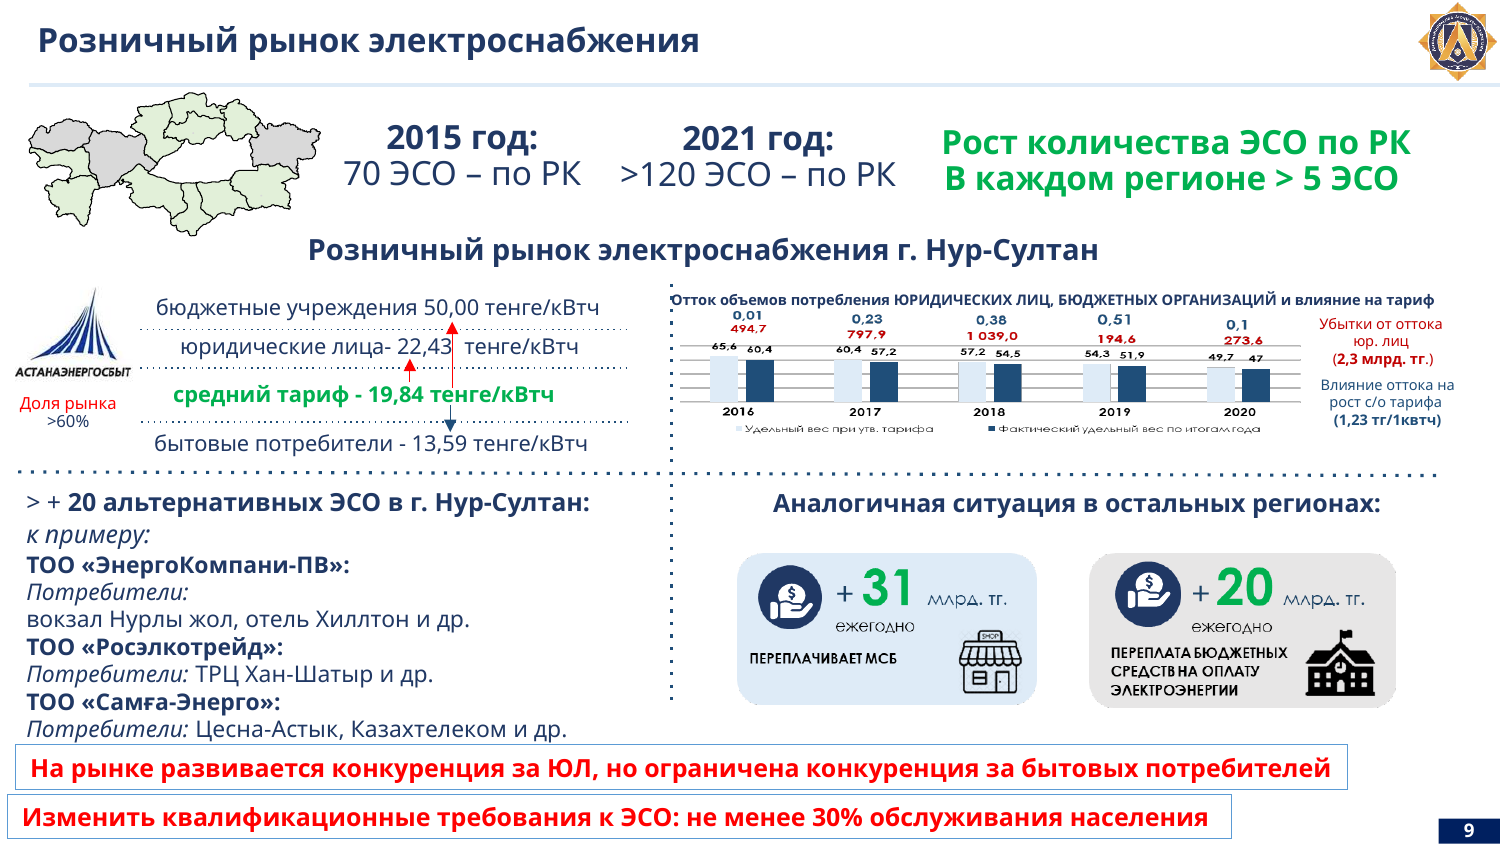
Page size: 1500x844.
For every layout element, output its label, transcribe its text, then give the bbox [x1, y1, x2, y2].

picture [737, 541, 1040, 705]
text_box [18, 471, 671, 476]
text_box Розничный рынок электроснабжения г. Нур-Султан [292, 225, 1156, 277]
text_box средний тариф - 19,84 тенге/кВтч [158, 372, 571, 414]
text_box юридические лица- 22,43 тенге/кВтч [453, 330, 595, 367]
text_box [1127, 572, 1171, 608]
text_box 2015 год: 70 ЭСО – по РК [321, 117, 651, 196]
text_box 2021 год: >120 ЭСО – по РК [501, 119, 1015, 197]
text_box бытовые потребители - 13,59 тенге/кВтч [139, 422, 604, 464]
text_box Влияние оттока на рост с/о тарифа (1,23 тг/1квтч) [1318, 375, 1470, 436]
text_box Рост количества ЭСО по РК В каждом регионе > 5 ЭСО [914, 138, 1440, 217]
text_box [28, 92, 321, 237]
text_box Аналогичная ситуация в остальных регионах: [758, 480, 1475, 525]
picture [672, 304, 1318, 451]
picture [1089, 539, 1396, 708]
text_box > + 20 альтернативных ЭСО в г. Нур-Султан: к примеру: ТОО «ЭнергоКомпани-ПВ»: Потребители: вокзал Нурлы жол, отель Хиллтон и др. ТОО «Росэлкотрейд»: Потребители: ТРЦ Хан-Шатыр и др. ТОО «Самға-Энерго»: Потребители: Цесна-Астык, Казахтелеком и др. [11, 478, 606, 794]
text_box На рынке развивается конкуренция за ЮЛ, но ограничена конкуренция за бытовых потребителей [606, 744, 1348, 790]
text_box Розничный рынок электроснабжения [21, 5, 1412, 79]
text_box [770, 583, 814, 620]
picture [663, 304, 671, 451]
text_box юридические лица- 22,43 тенге/кВтч [165, 330, 452, 367]
text_box Отток объемов потребления ЮРИДИЧЕСКИХ ЛИЦ, БЮДЖЕТНЫХ ОРГАНИЗАЦИЙ и влияние на тариф [647, 274, 1458, 316]
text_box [672, 471, 1439, 476]
text_box Изменить квалификационные требования к ЭСО: не менее 30% обслуживания населения [7, 794, 1232, 839]
text_box Убытки от оттока юр. лиц (2,3 млрд. тг.) [1318, 307, 1470, 375]
text_box Доля рынка >60% [0, 377, 142, 449]
slide_number 8 [1438, 818, 1500, 844]
picture [15, 286, 134, 383]
text_box бюджетные учреждения 50,00 тенге/кВтч [141, 286, 616, 328]
picture [1418, 2, 1497, 81]
